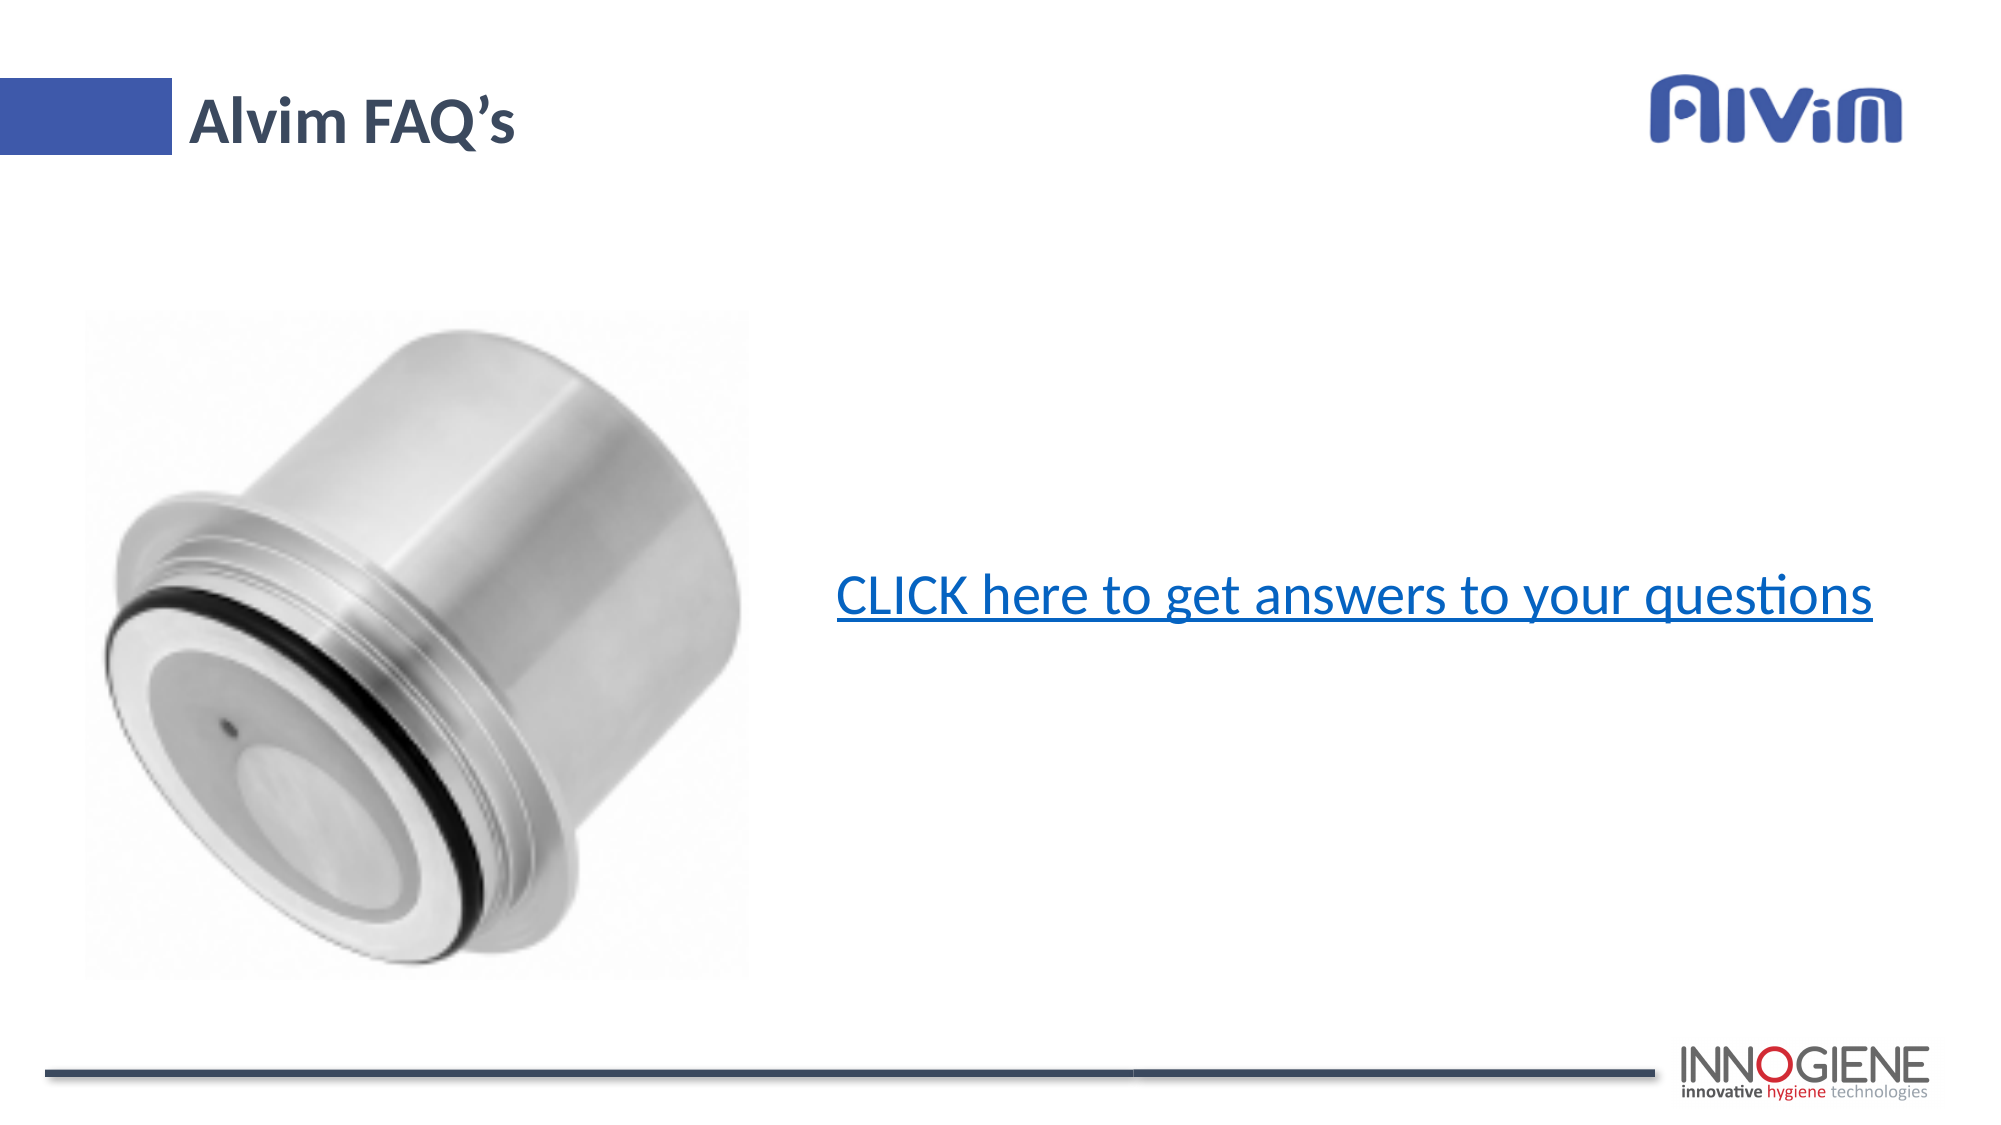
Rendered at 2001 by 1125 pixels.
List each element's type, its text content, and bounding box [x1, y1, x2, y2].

text_box [1133, 1069, 1655, 1077]
text_box Alvim FAQ’s [174, 68, 1809, 164]
text_box CLICK here to get answers to your questions [822, 548, 1888, 634]
picture [1670, 1037, 1945, 1109]
picture [85, 265, 749, 980]
text_box [0, 78, 172, 155]
text_box [45, 1069, 1133, 1077]
picture [1635, 53, 1916, 154]
